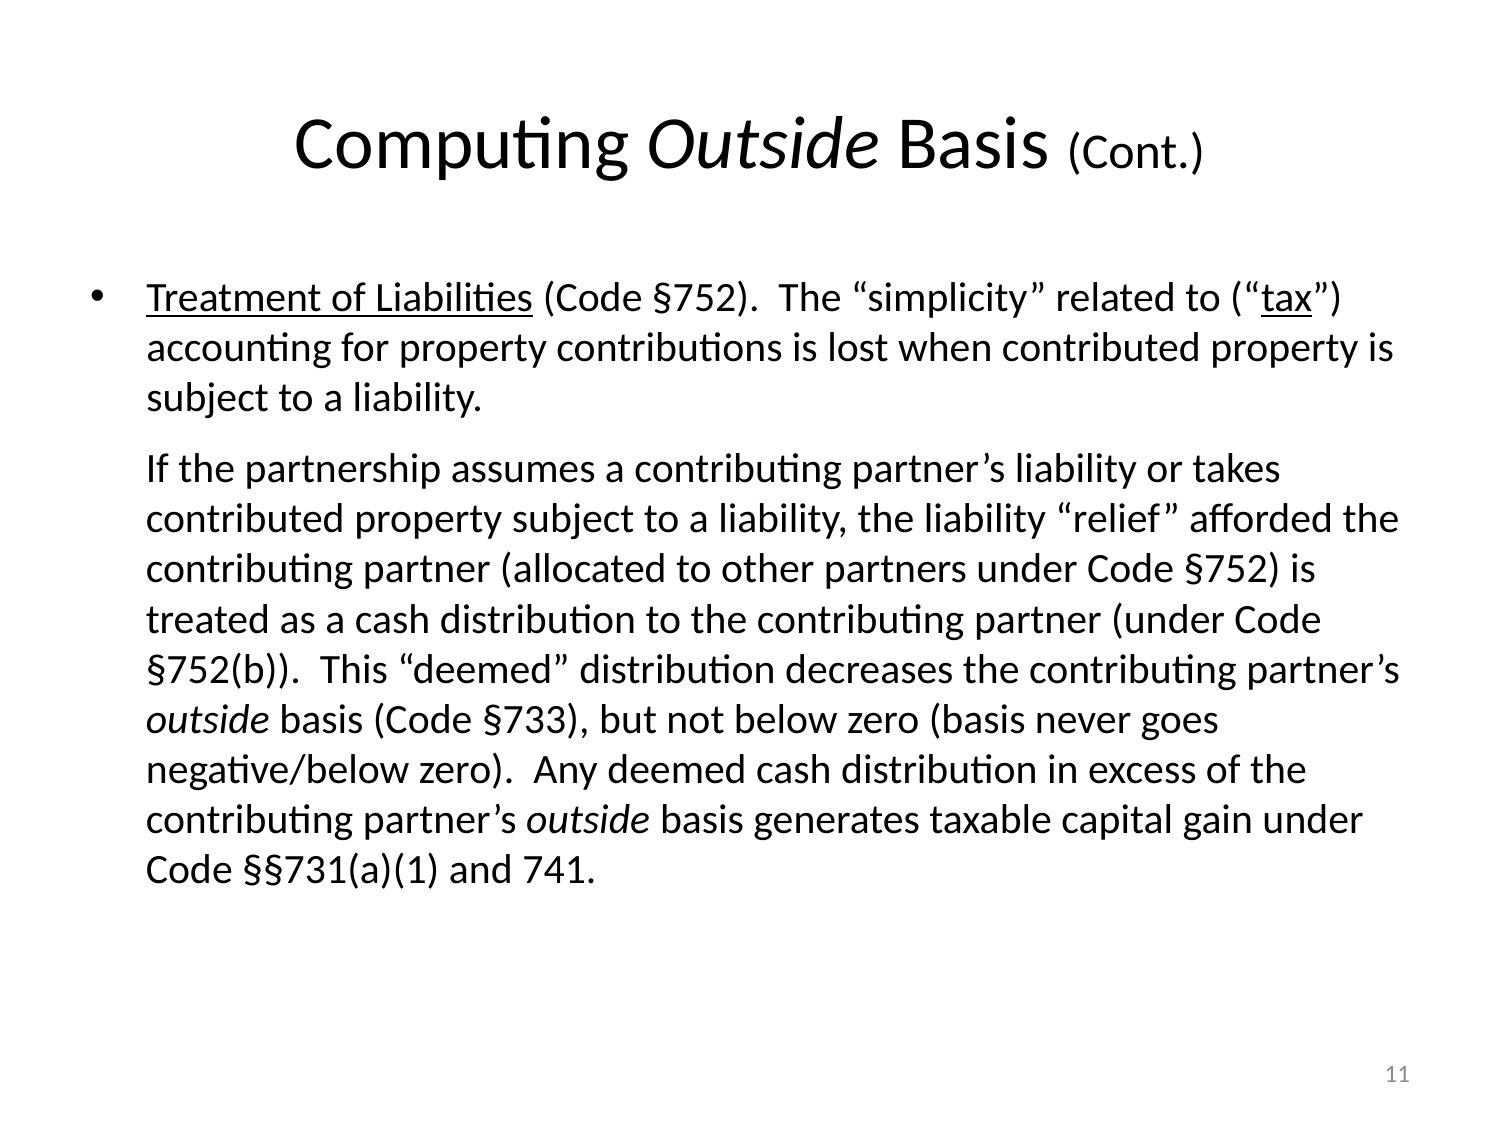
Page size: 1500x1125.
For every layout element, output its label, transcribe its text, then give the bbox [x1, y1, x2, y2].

title Computing Outside Basis (Cont.) [75, 45, 1425, 233]
slide_number 11 [1074, 1042, 1425, 1103]
list Treatment of Liabilities (Code §752). The “simplicity” related to (“tax”) accounting for property contributions is lost when contributed property is subject to a liability. If the partnership assumes a contributing partner’s liability or takes contributed property subject to a liability, the liability “relief” afforded the contributing partner (allocated to other partners under Code §752) is treated as a cash distribution to the contributing partner (under Code §752(b)). This “deemed” distribution decreases the contributing partner’s outside basis (Code §733), but not below zero (basis never goes negative/below zero). Any deemed cash distribution in excess of the contributing partner’s outside basis generates taxable capital gain under Code §§731(a)(1) and 741. [75, 262, 1425, 1005]
